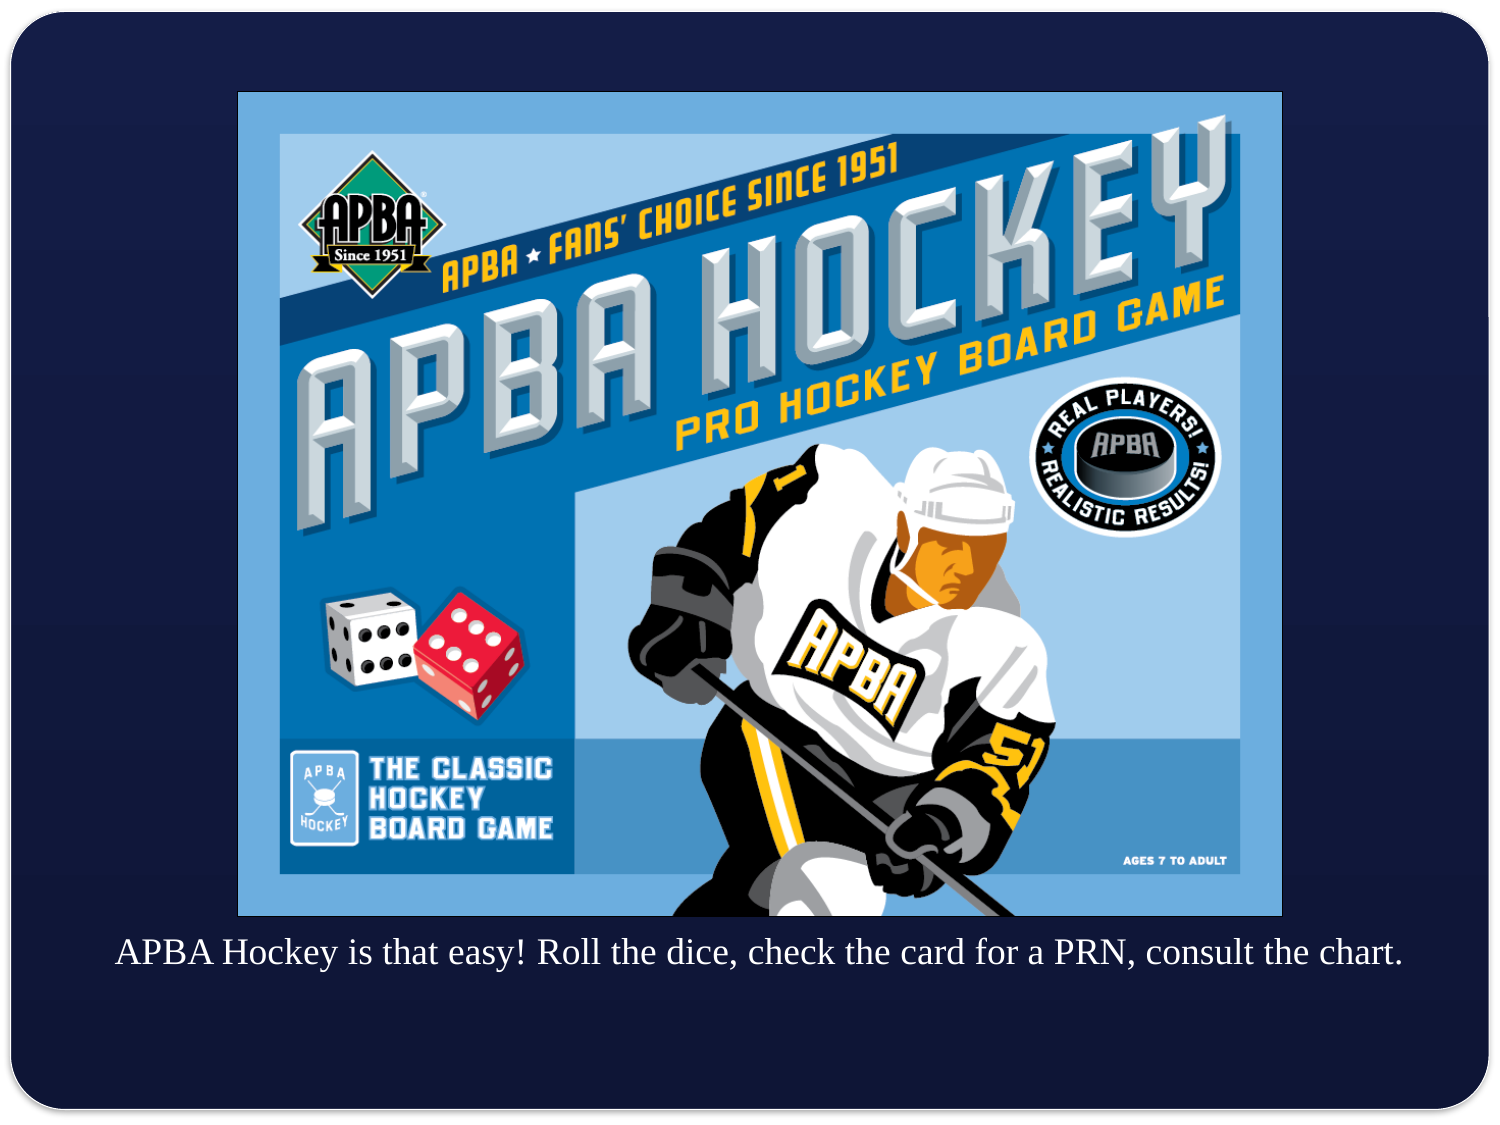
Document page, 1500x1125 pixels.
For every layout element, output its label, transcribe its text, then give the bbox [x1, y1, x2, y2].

picture [237, 91, 1283, 917]
text_box APBA Hockey is that easy! Roll the dice, check the card for a PRN, consult the chart. [99, 919, 1423, 980]
